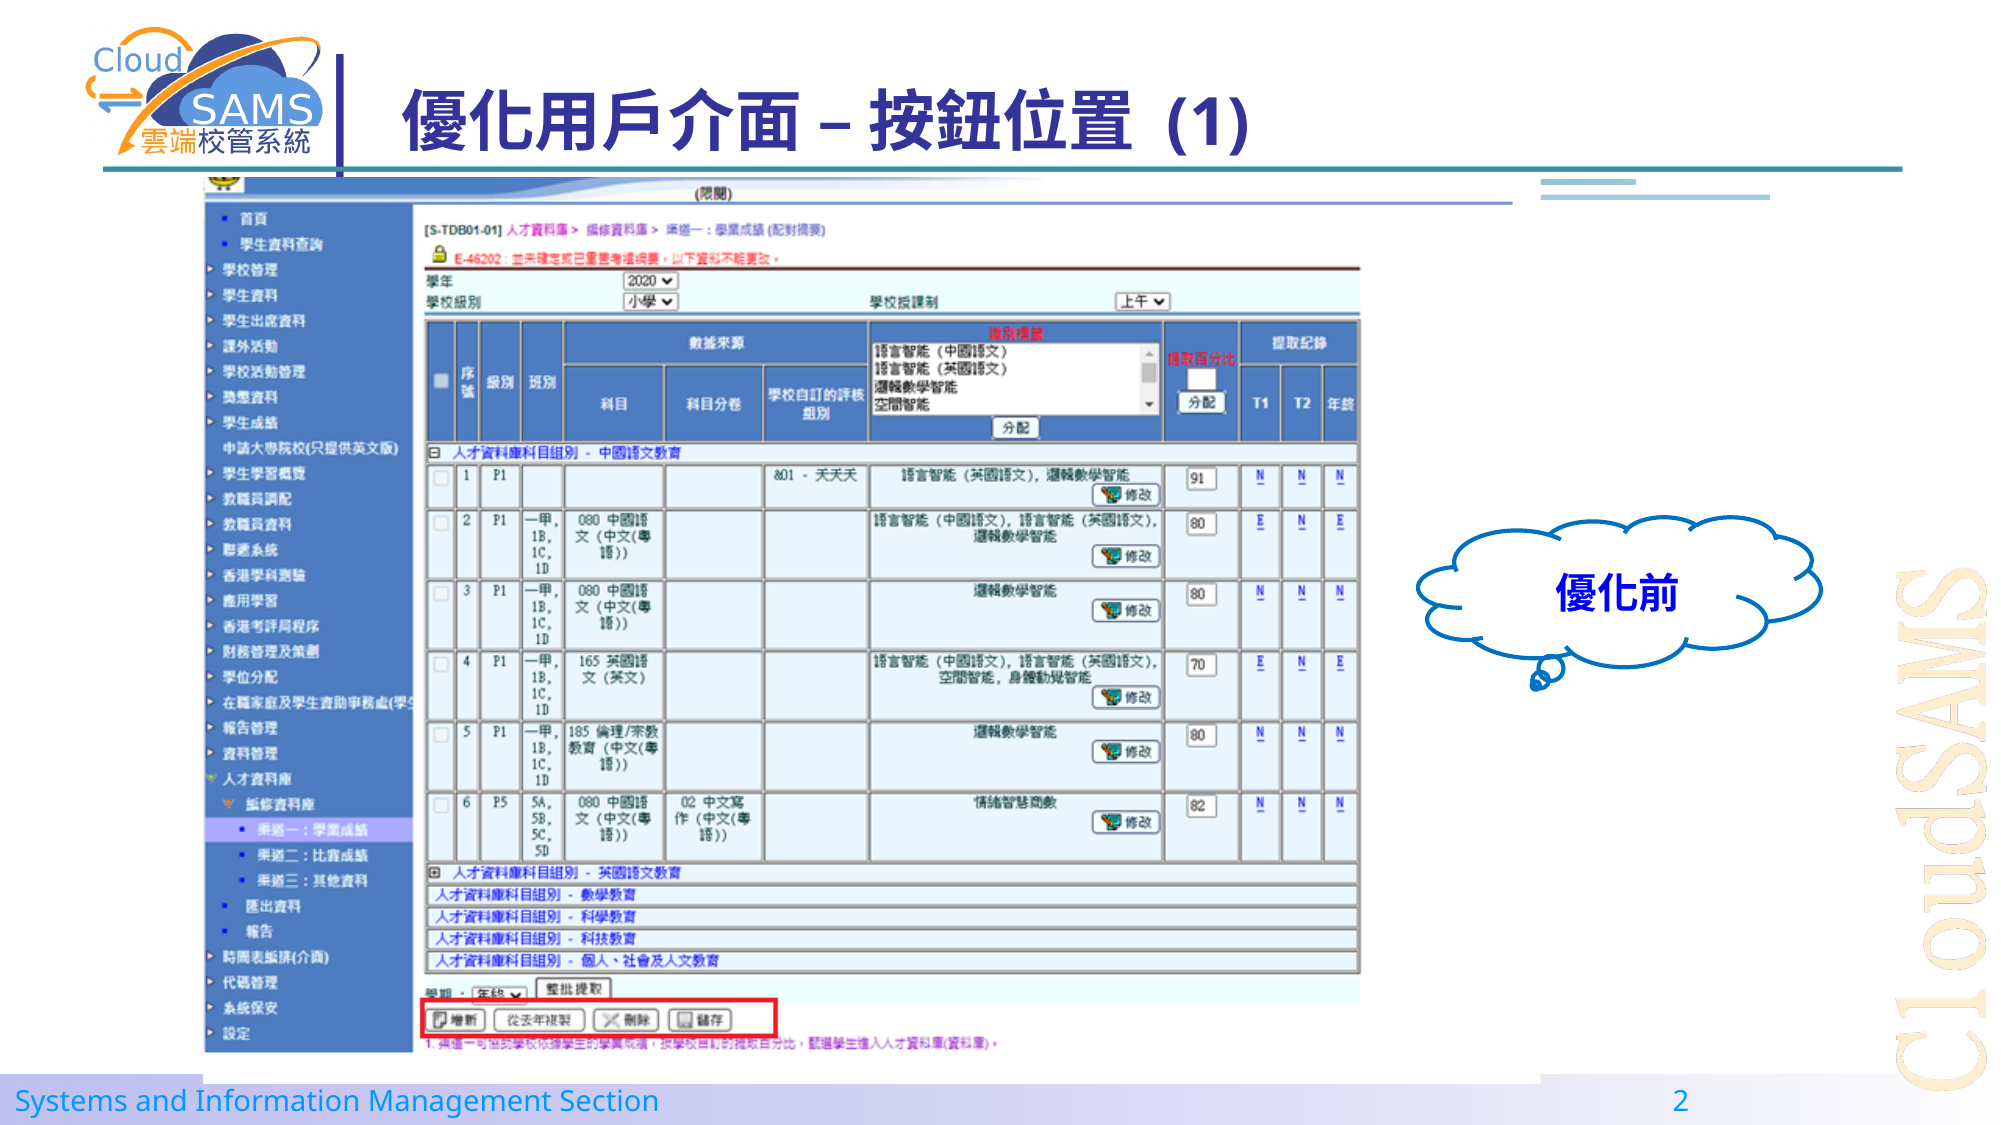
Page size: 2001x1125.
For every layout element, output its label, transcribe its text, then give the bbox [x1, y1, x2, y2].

text_box 優化前 [1544, 559, 1703, 624]
picture [79, 13, 327, 156]
title 優化用戶介面 – 按鈕位置 (1) [386, 41, 1954, 167]
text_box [202, 176, 1541, 1084]
text_box [1544, 517, 1821, 688]
picture [1830, 495, 2001, 1125]
